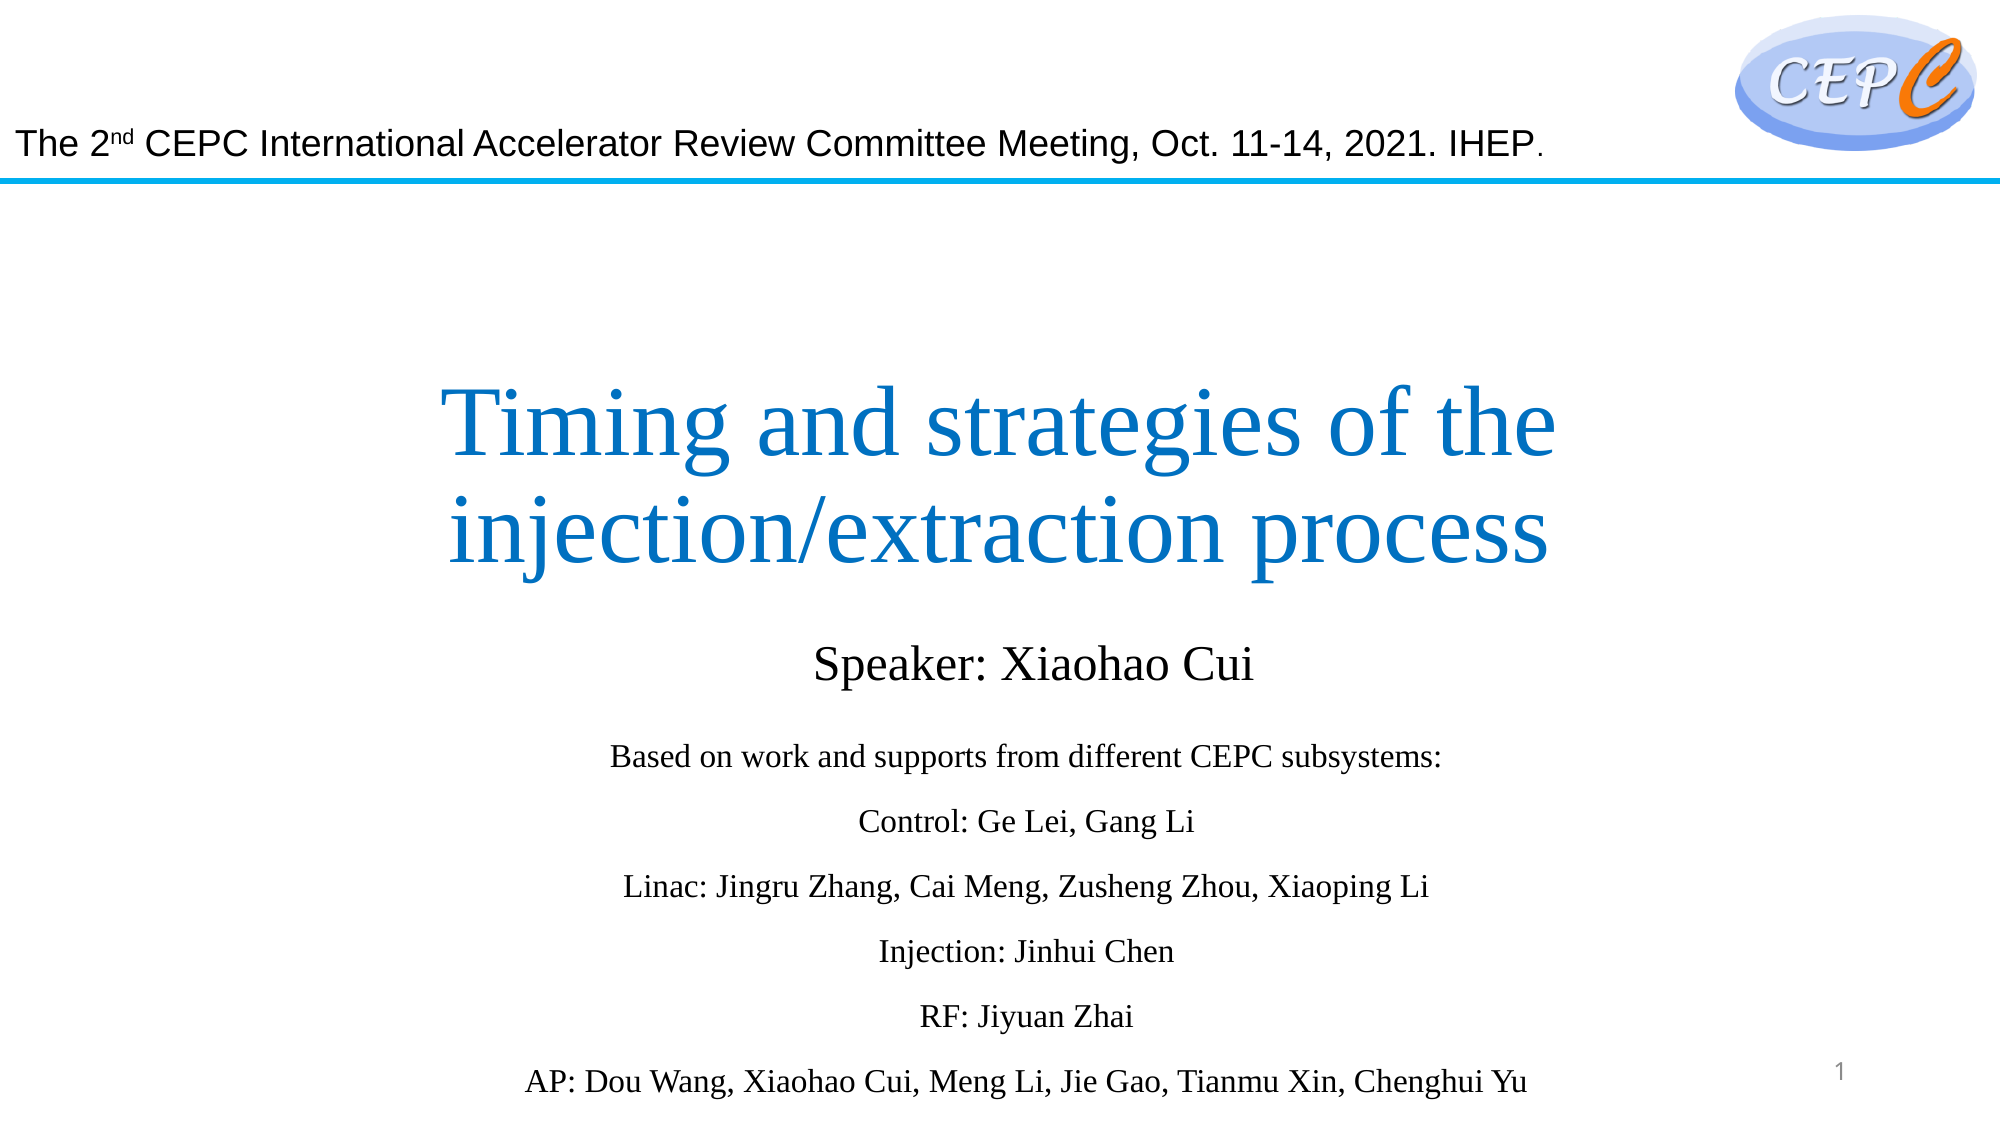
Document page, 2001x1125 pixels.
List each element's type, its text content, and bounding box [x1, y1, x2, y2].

text_box The 2nd CEPC International Accelerator Review Committee Meeting, Oct. 11-14, 2021. IHEP. [0, 111, 1784, 171]
text_box Based on work and supports from different CEPC subsystems: Control: Ge Lei, Gang Li Linac: Jingru Zhang, Cai Meng, Zusheng Zhou, Xiaoping Li Injection: Jinhui Chen RF: Jiyuan Zhai AP: Dou Wang, Xiaohao Cui, Meng Li, Jie Gao, Tianmu Xin, Chenghui Yu [412, 727, 1642, 1107]
picture [1729, 6, 1982, 156]
subtitle Speaker: Xiaohao Cui [283, 630, 1784, 733]
slide_number 1 [1412, 1042, 1863, 1103]
title Timing and strategies of the injection/extraction process [78, 200, 1922, 592]
